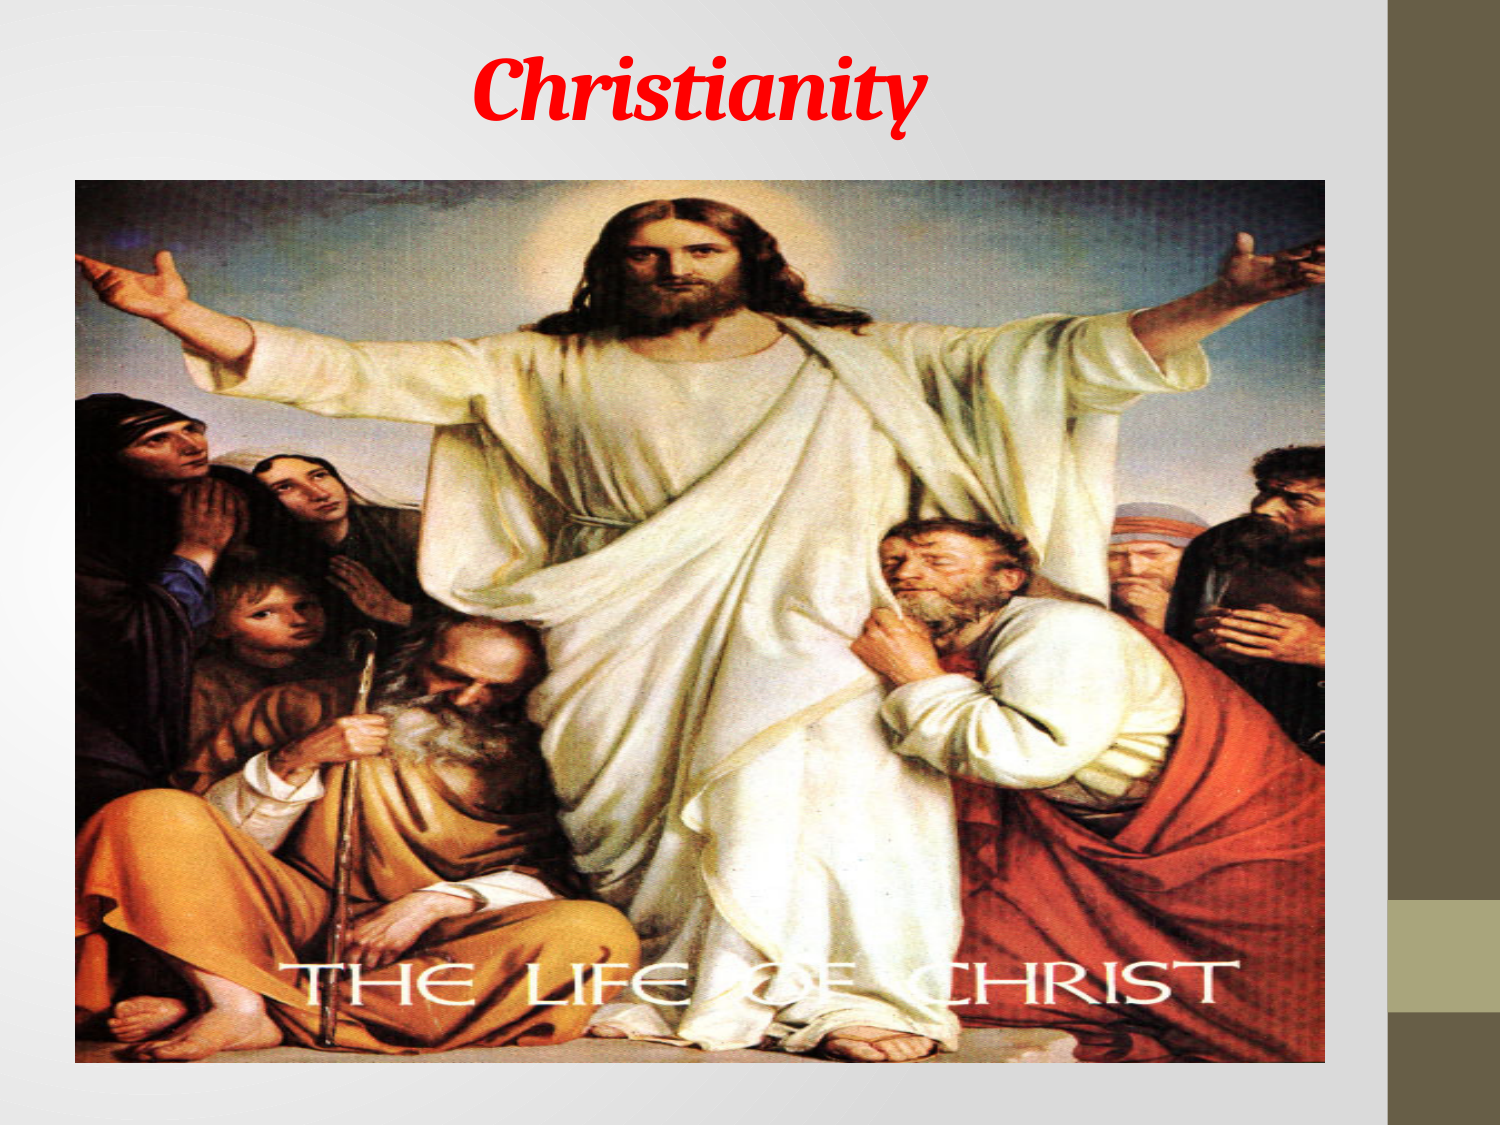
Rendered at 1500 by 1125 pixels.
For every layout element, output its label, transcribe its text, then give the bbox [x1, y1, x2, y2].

title Christianity [75, 45, 1325, 176]
picture [74, 180, 1326, 1063]
